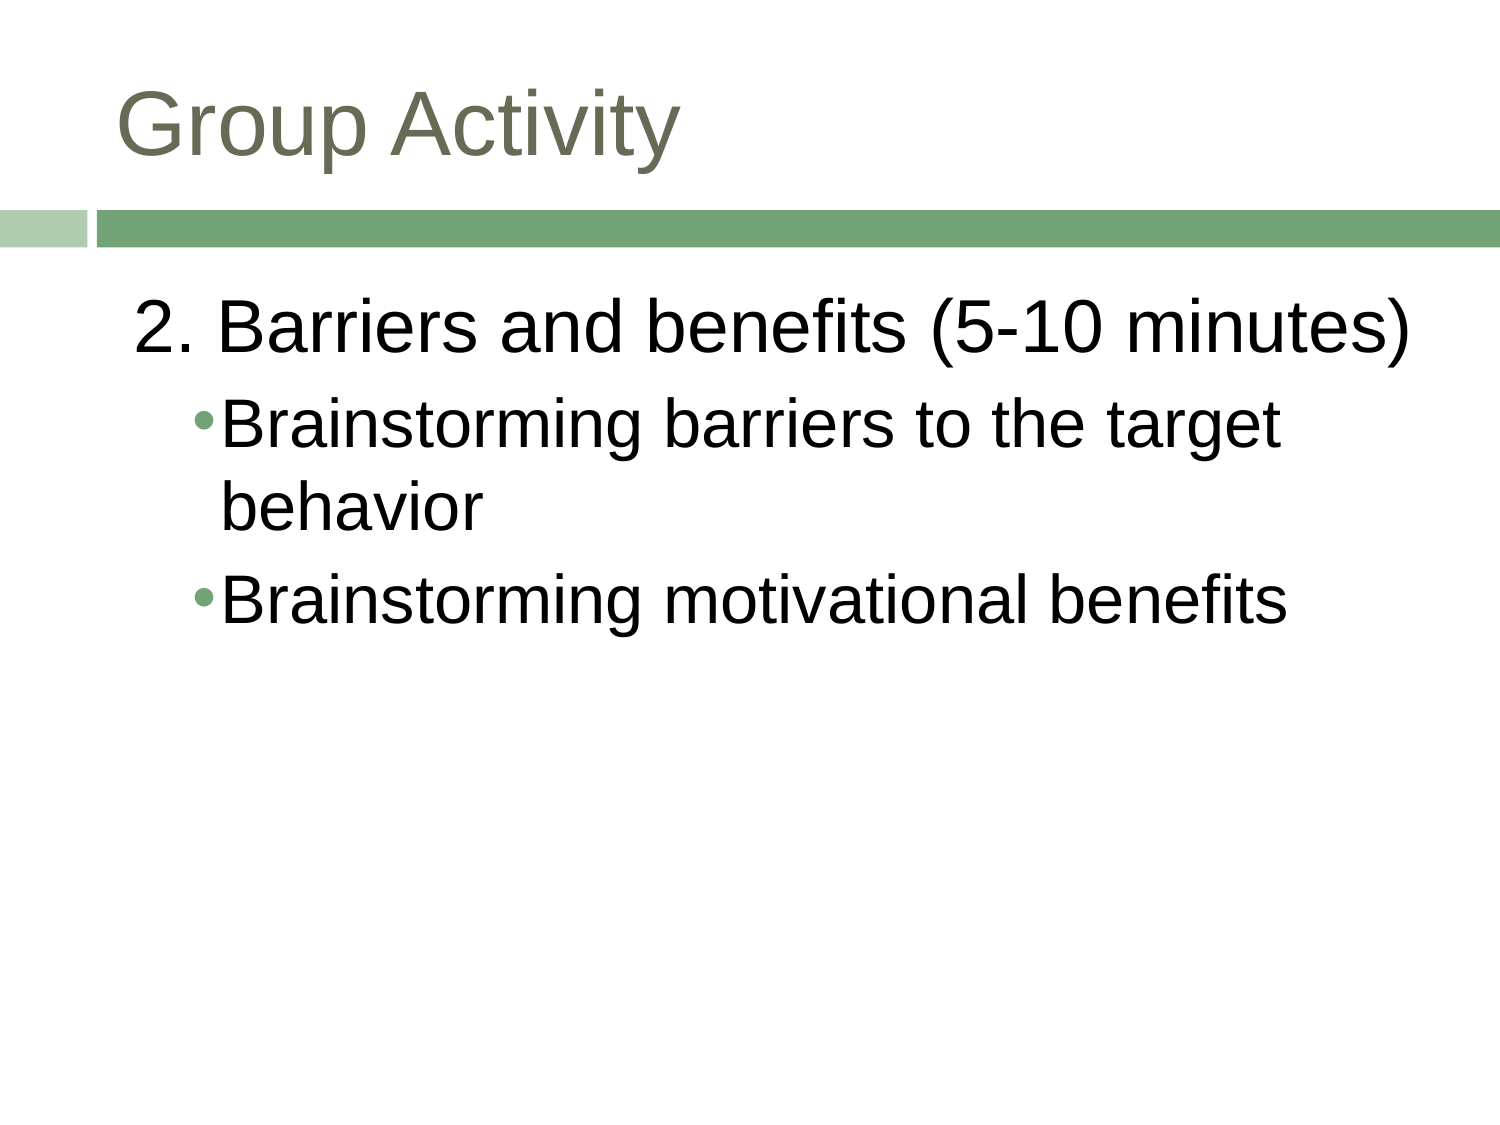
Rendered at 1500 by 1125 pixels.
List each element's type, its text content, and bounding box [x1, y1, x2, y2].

list 2. Barriers and benefits (5-10 minutes) Brainstorming barriers to the target behavior Brainstorming motivational benefits [100, 262, 1438, 1000]
title Group Activity [100, 37, 1438, 200]
